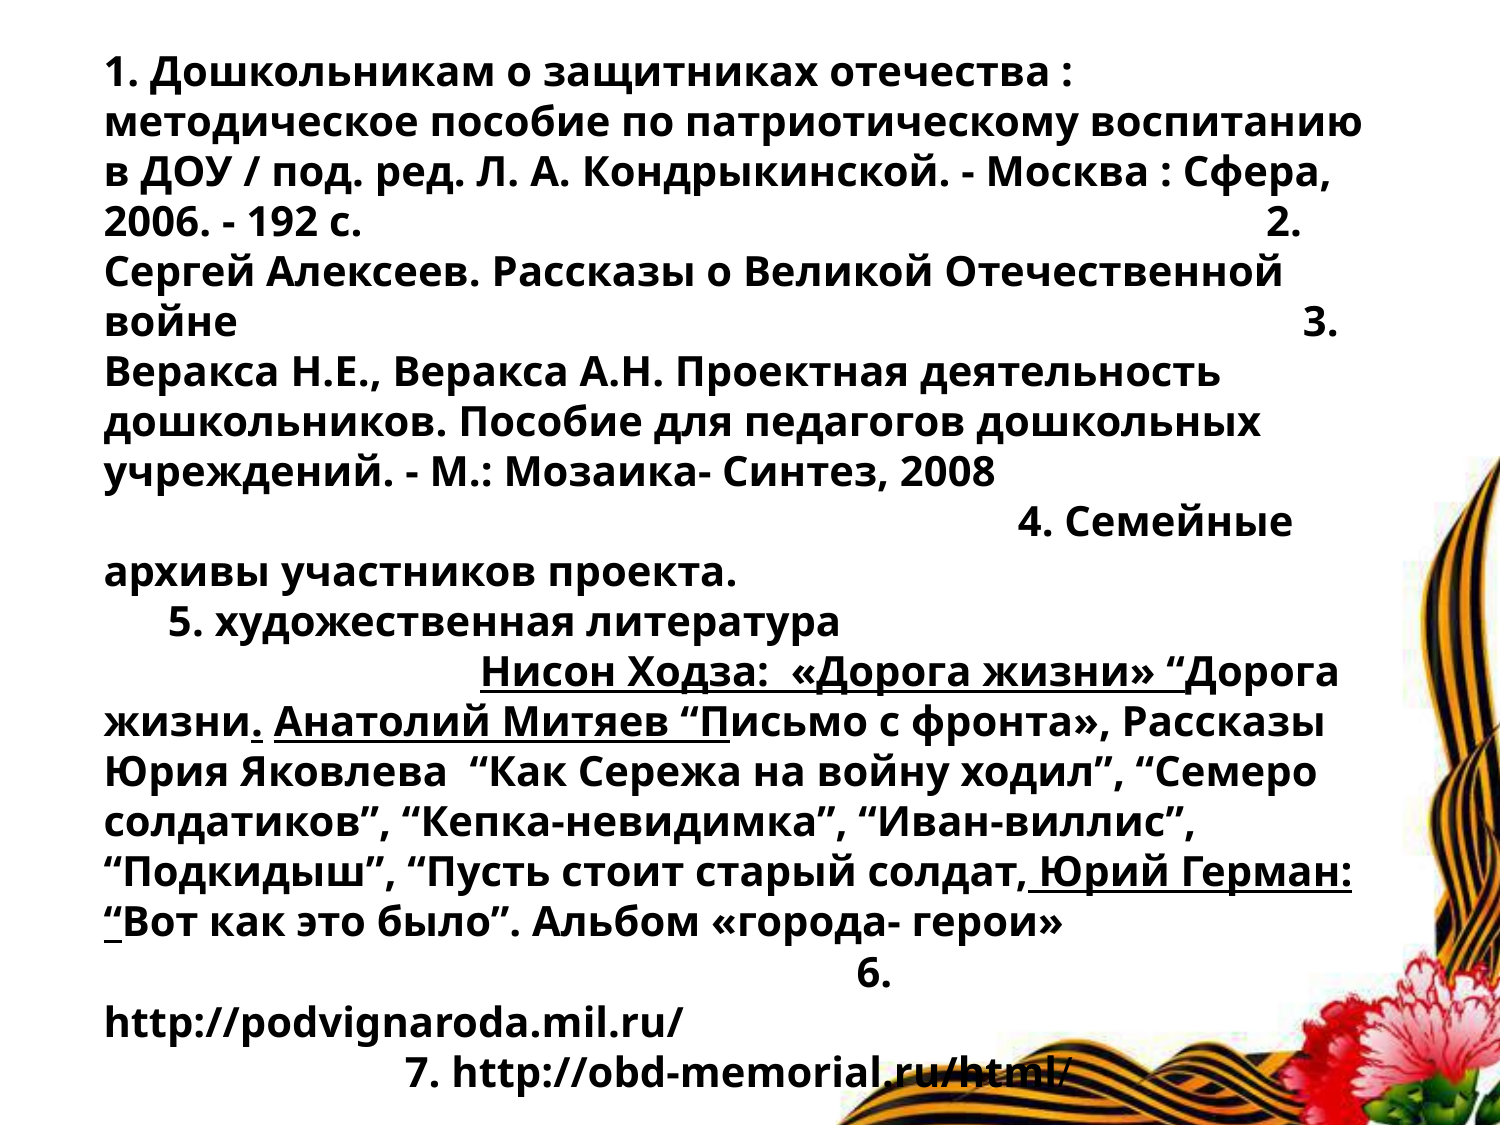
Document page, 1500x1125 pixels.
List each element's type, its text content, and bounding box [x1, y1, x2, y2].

text_box Используемая литература и интернет-ресурсы: 1. Дошкольникам о защитниках отечества : методическое пособие по патриотическому воспитанию в ДОУ / под. ред. Л. А. Кондрыкинской. - Москва : Сфера, 2006. - 192 с. 2. Сергей Алексеев. Рассказы о Великой Отечественной войне 3. Веракса Н.Е., Веракса А.Н. Проектная деятельность дошкольников. Пособие для педагогов дошкольных учреждений. - М.: Мозаика- Синтез, 2008 4. Семейные архивы участников проекта. 5. художественная литература Нисон Ходза: «Дорога жизни» “Дорога жизни. Анатолий Митяев “Письмо с фронта», Рассказы Юрия Яковлева “Как Сережа на войну ходил”, “Семеро солдатиков”, “Кепка-невидимка”, “Иван-виллис”, “Подкидыш”, “Пусть стоит старый солдат, Юрий Герман: “Вот как это было”. Альбом «города- герои» 6. http://podvignaroda.mil.ru/ 7. http://obd-memorial.ru/html/ [88, 0, 1412, 1103]
picture [835, 455, 1500, 1125]
